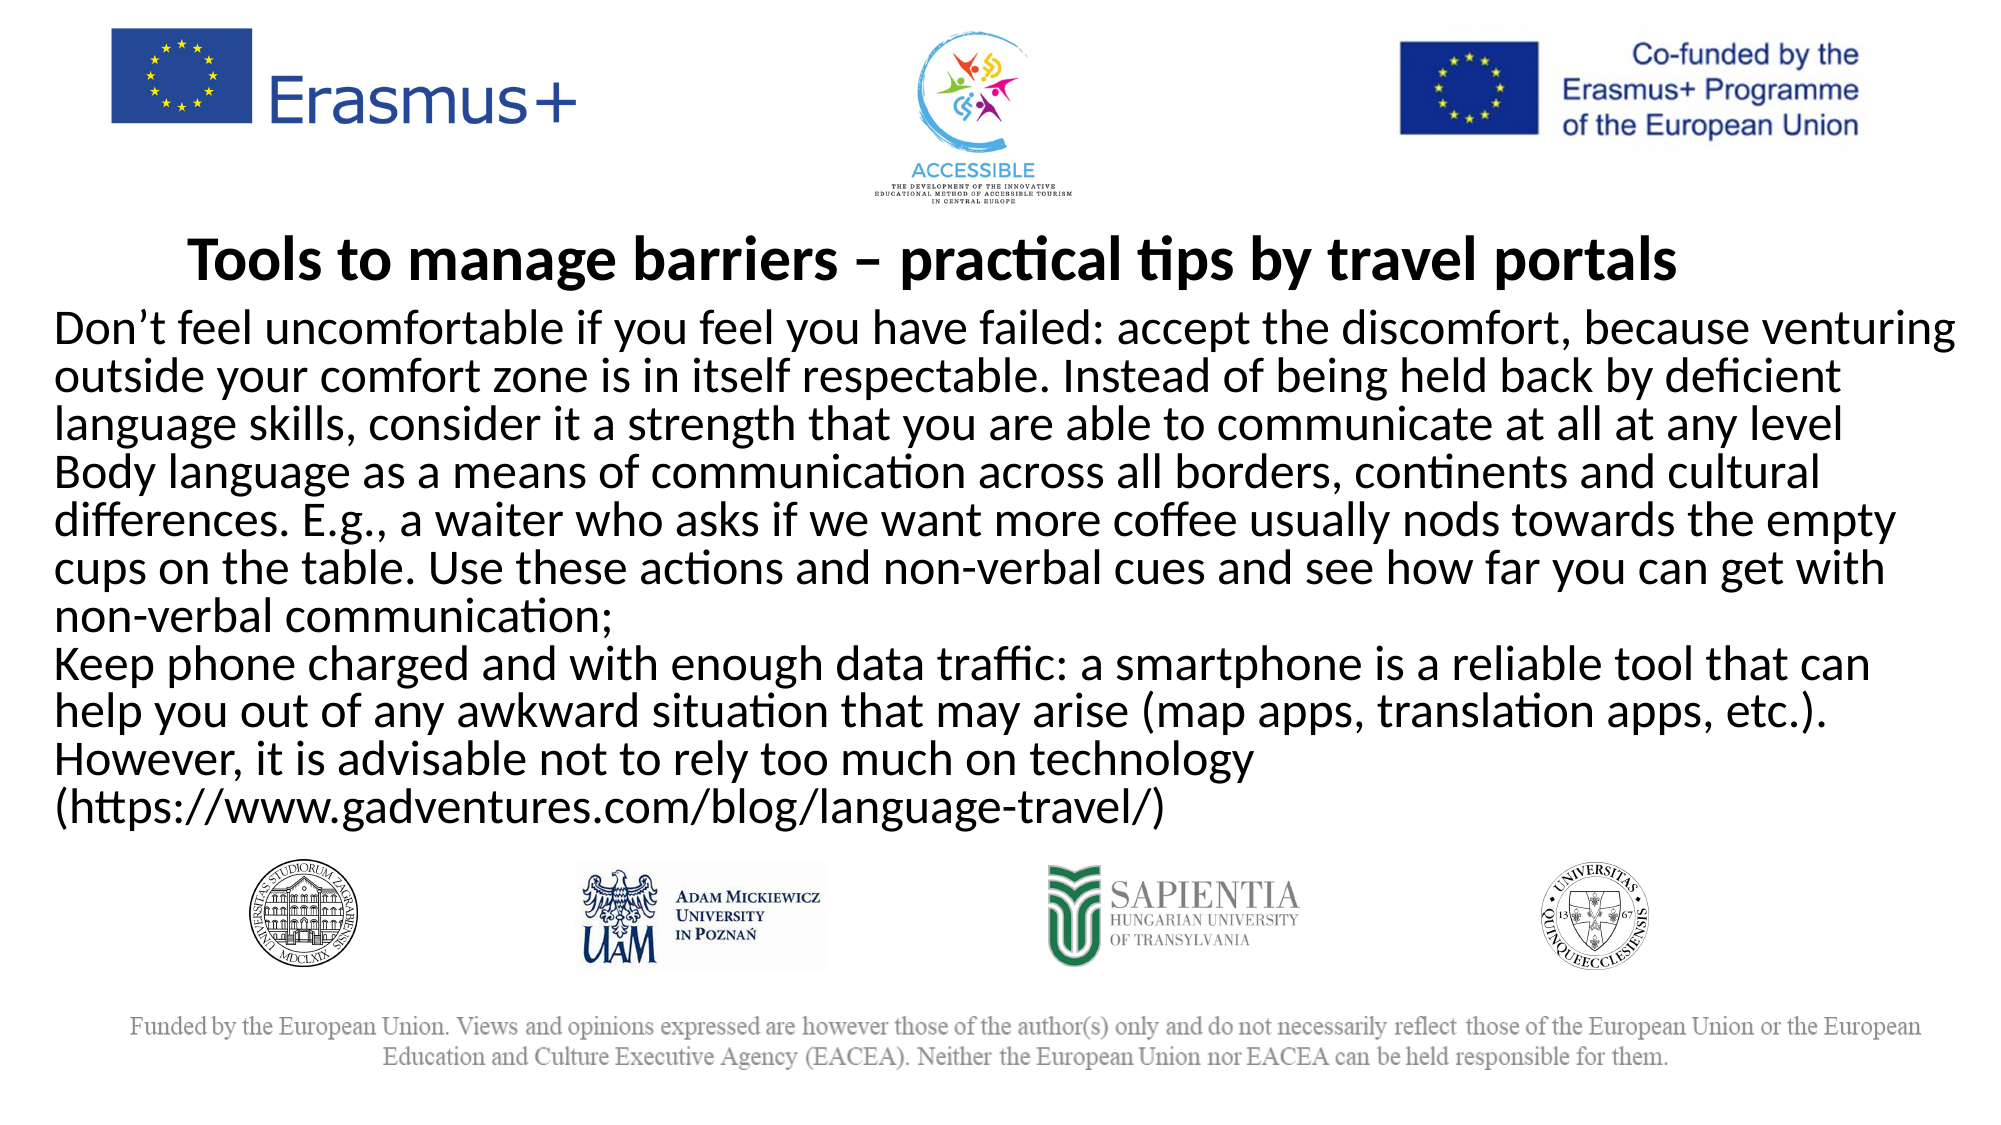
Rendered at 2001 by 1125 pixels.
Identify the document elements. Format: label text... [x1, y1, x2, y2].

picture [1385, 22, 1874, 154]
title Don’t feel uncomfortable if you feel you have failed: accept the discomfort, because venturing outside your comfort zone is in itself respectable. Instead of being held back by deficient language skills, consider it a strength that you are able to communicate at all at any level Body language as a means of communication across all borders, continents and cultural differences. E.g., a waiter who asks if we want more coffee usually nods towards the empty cups on the table. Use these actions and non-verbal cues and see how far you can get with non-verbal communication; Keep phone charged and with enough data traffic: a smartphone is a reliable tool that can help you out of any awkward situation that may arise (map apps, translation apps, etc.). However, it is advisable not to rely too much on technology (https://www.gadventures.com/blog/language-travel/) [39, 298, 1983, 842]
picture [1541, 862, 1649, 970]
picture [1048, 865, 1300, 967]
picture [111, 28, 576, 124]
picture [111, 1002, 1942, 1087]
text_box Tools to manage barriers – practical tips by travel portals [17, 217, 1864, 302]
picture [860, 3, 1086, 230]
picture [575, 862, 827, 970]
picture [249, 859, 358, 967]
